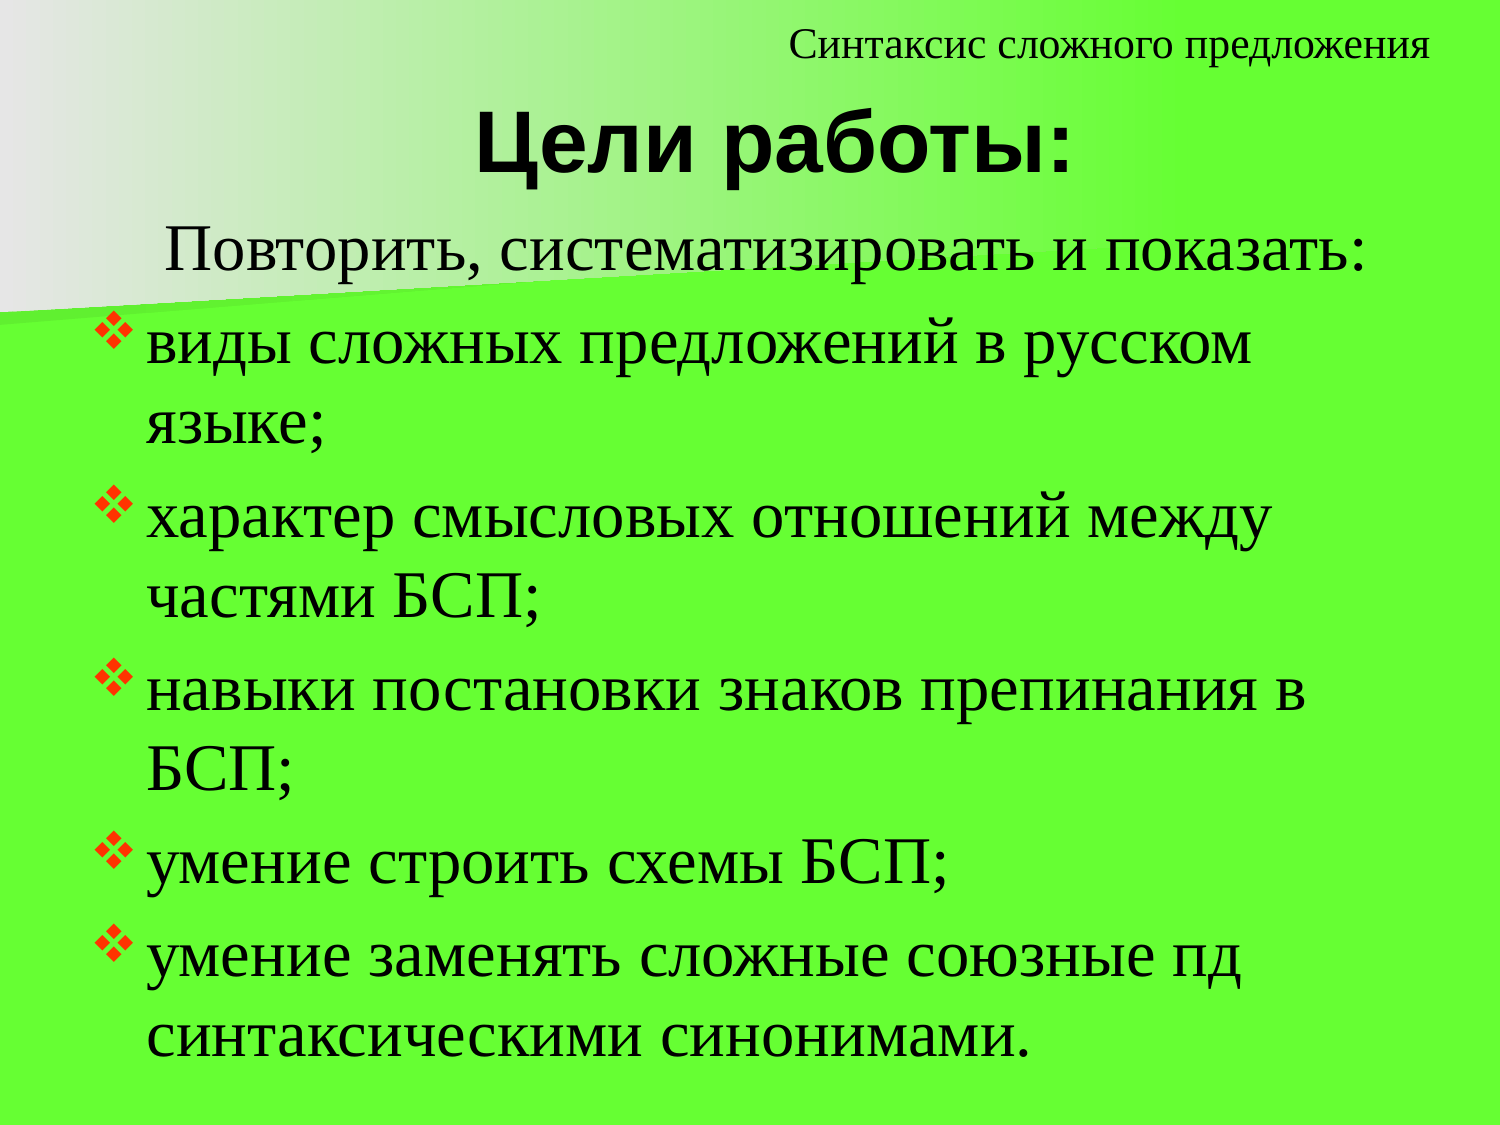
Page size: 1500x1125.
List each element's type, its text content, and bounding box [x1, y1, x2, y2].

title Цели работы: [135, 70, 1415, 196]
text_box Синтаксис сложного предложения [773, 7, 1500, 75]
list Повторить, систематизировать и показать: виды сложных предложений в русском языке; характер смысловых отношений между частями БСП; навыки постановки знаков препинания в БСП; умение строить схемы БСП; умение заменять сложные союзные пд синтаксическими синонимами. [74, 196, 1460, 1001]
